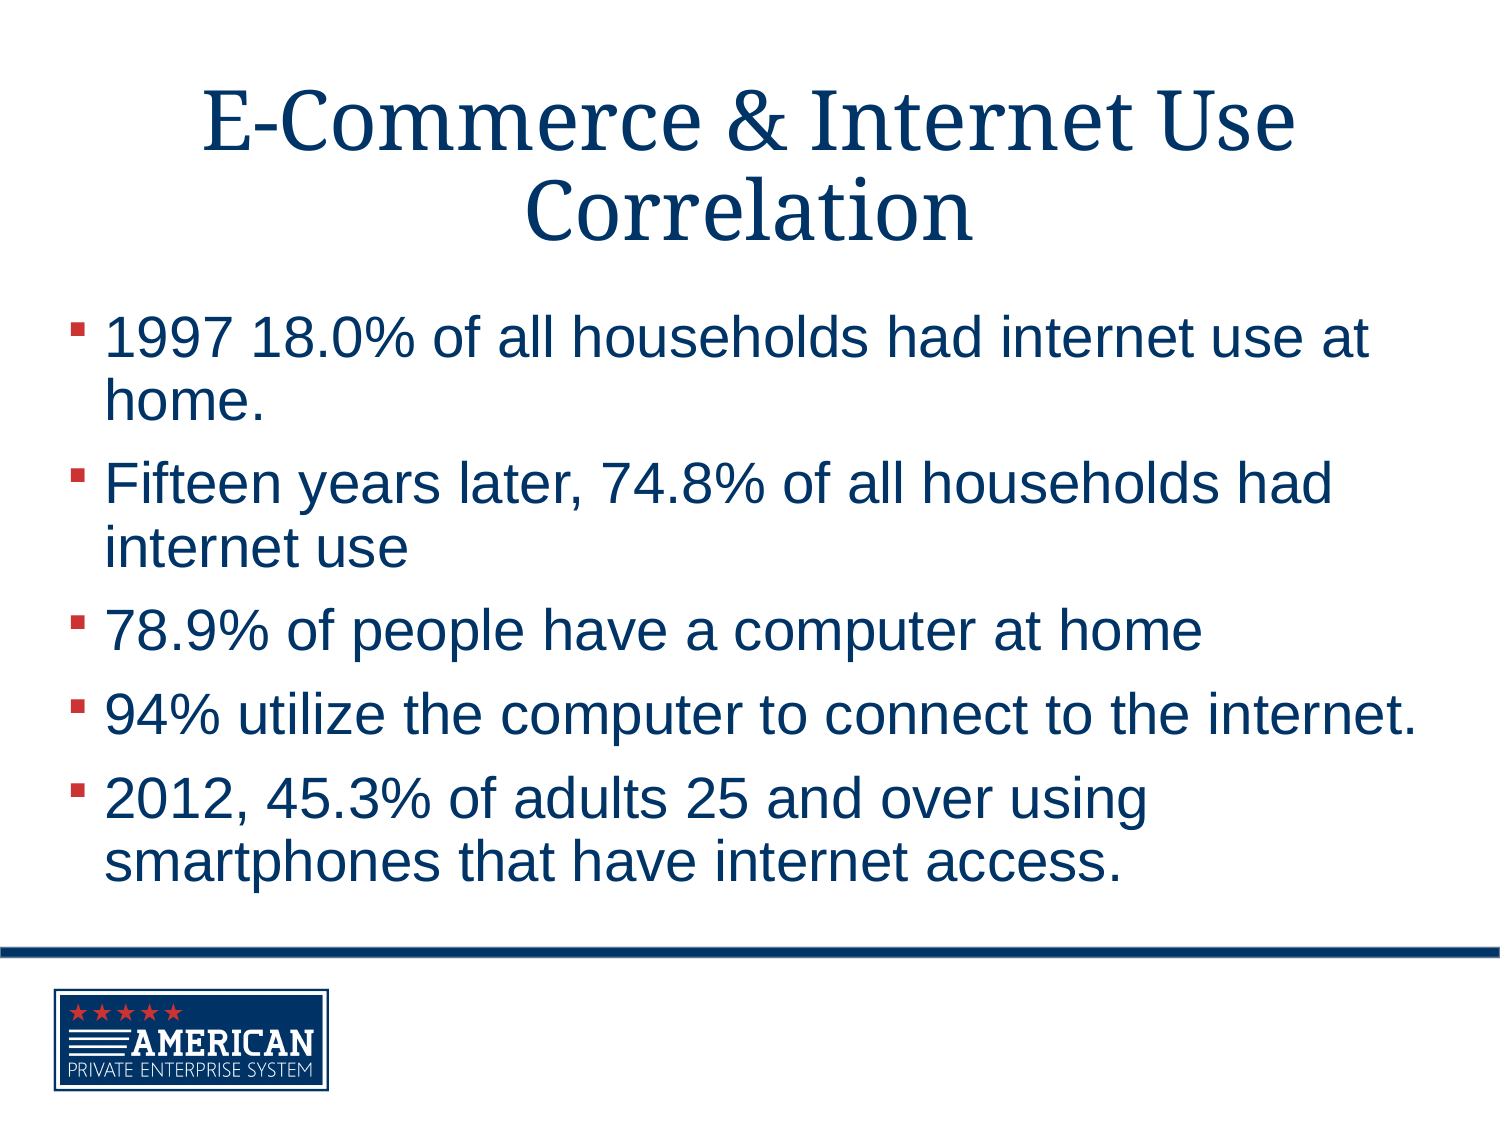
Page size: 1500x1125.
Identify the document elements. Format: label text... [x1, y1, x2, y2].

list 1997 18.0% of all households had internet use at home. Fifteen years later, 74.8% of all households had internet use 78.9% of people have a computer at home 94% utilize the computer to connect to the internet. 2012, 45.3% of adults 25 and over using smartphones that have internet access. [52, 299, 1448, 926]
picture [43, 979, 336, 1100]
title E-Commerce & Internet Use Correlation [52, 59, 1448, 278]
